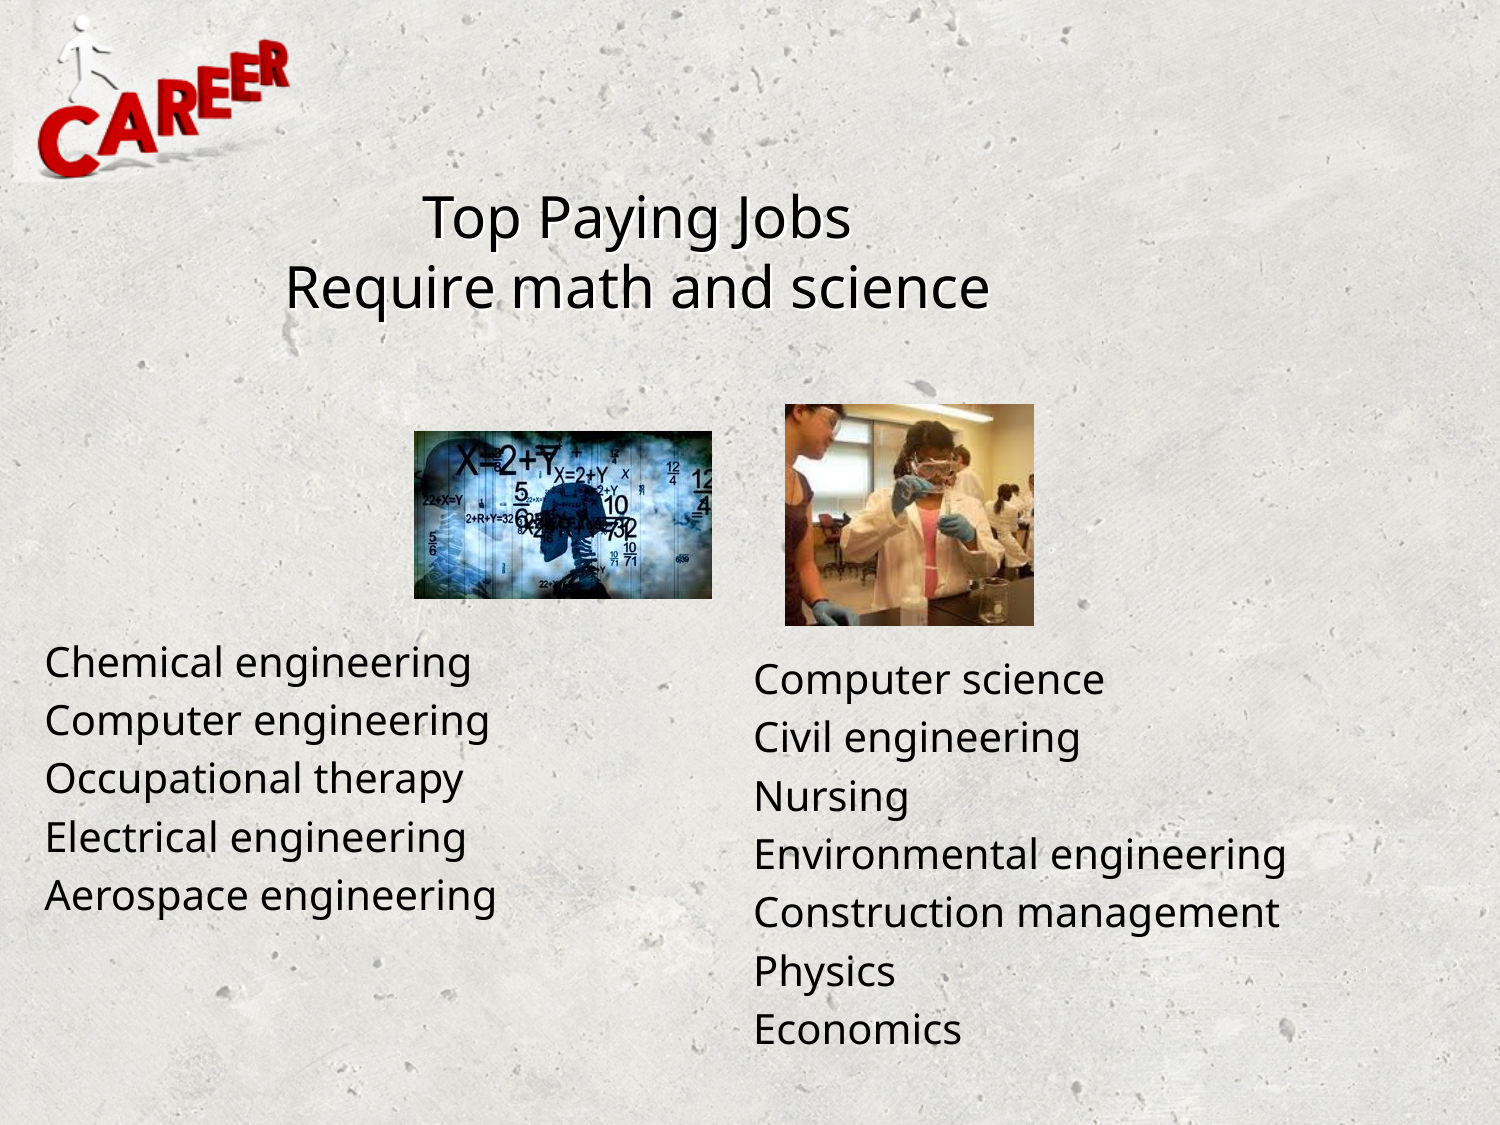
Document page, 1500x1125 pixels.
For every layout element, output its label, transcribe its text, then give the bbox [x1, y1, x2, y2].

list Chemical engineering Computer engineering Occupational therapy Electrical engineering Aerospace engineering [29, 627, 570, 1125]
title Top Paying Jobs Require math and science [112, 174, 1163, 325]
picture [0, 0, 1500, 1125]
list Computer science Civil engineering Nursing Environmental engineering Construction management Physics Economics [738, 645, 1483, 1090]
